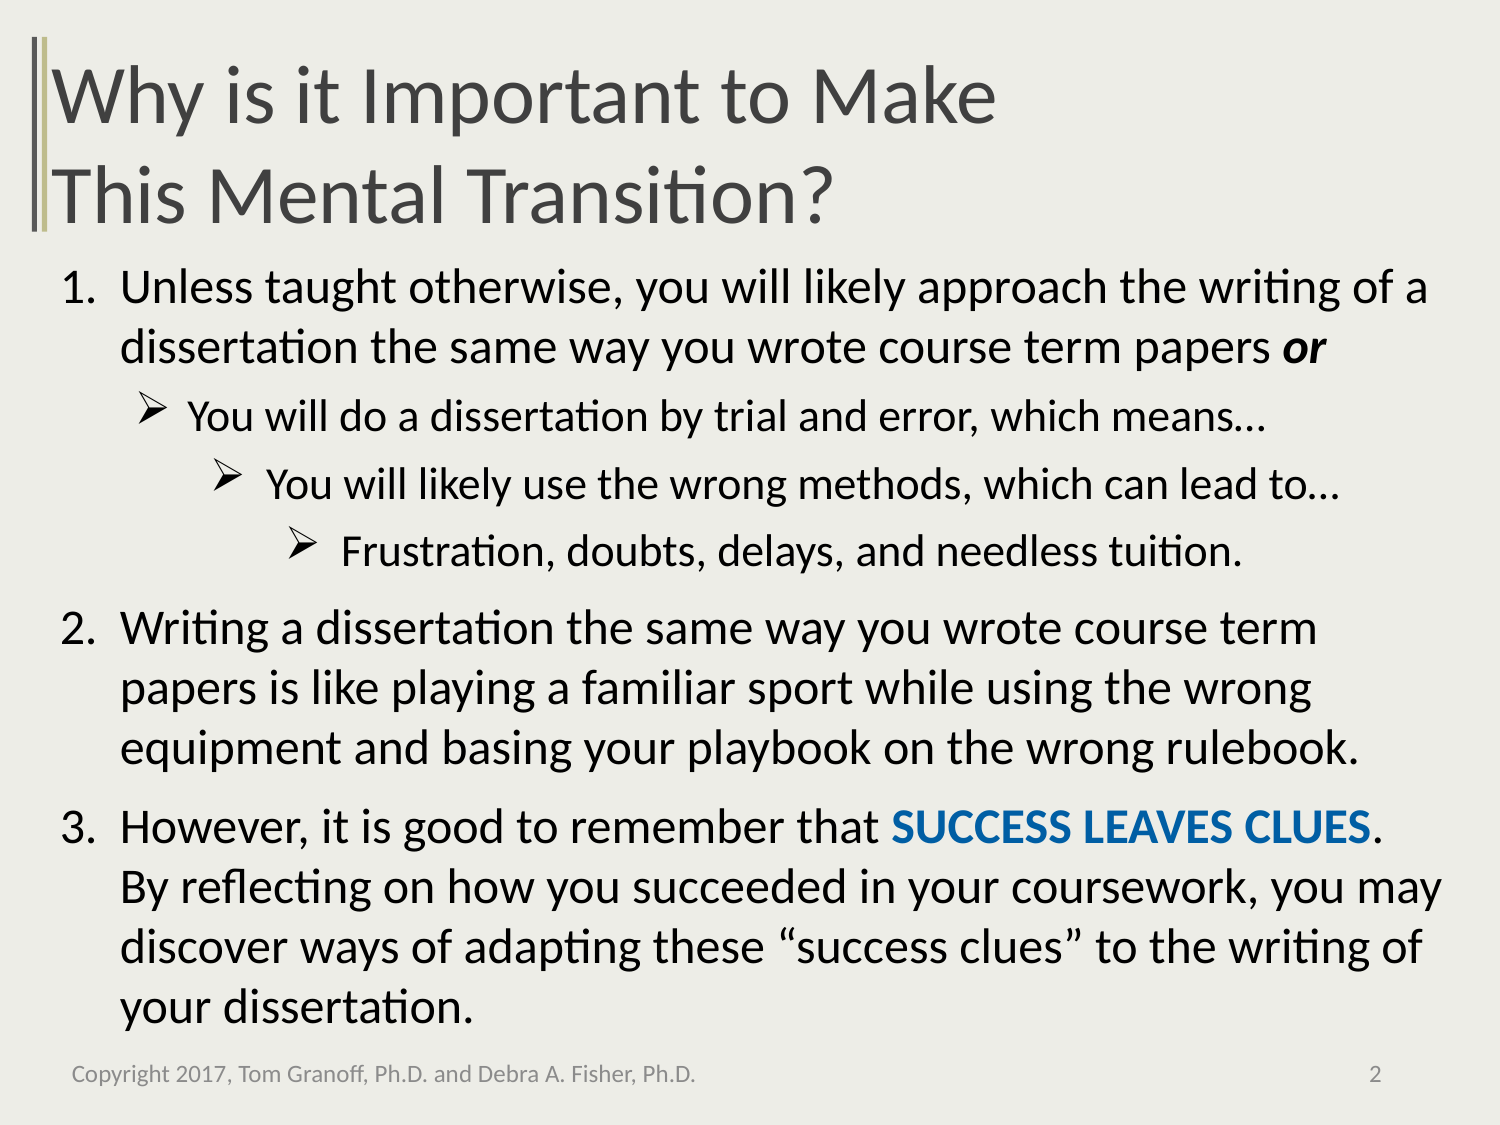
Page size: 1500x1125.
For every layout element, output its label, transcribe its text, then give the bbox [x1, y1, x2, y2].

text_box Copyright 2017, Tom Granoff, Ph.D. and Debra A. Fisher, Ph.D. [56, 1042, 713, 1103]
text_box Why is it Important to Make This Mental Transition? [36, 32, 1418, 248]
slide_number 2 [1059, 1042, 1397, 1103]
text_box Unless taught otherwise, you will likely approach the writing of a dissertation the same way you wrote course term papers or You will do a dissertation by trial and error, which means… You will likely use the wrong methods, which can lead to… Frustration, doubts, delays, and needless tuition. Writing a dissertation the same way you wrote course term papers is like playing a familiar sport while using the wrong equipment and basing your playbook on the wrong rulebook. However, it is good to remember that success leaves clues. By reflecting on how you succeeded in your coursework, you may discover ways of adapting these “success clues” to the writing of your dissertation. [45, 246, 1467, 1041]
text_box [31, 36, 47, 232]
